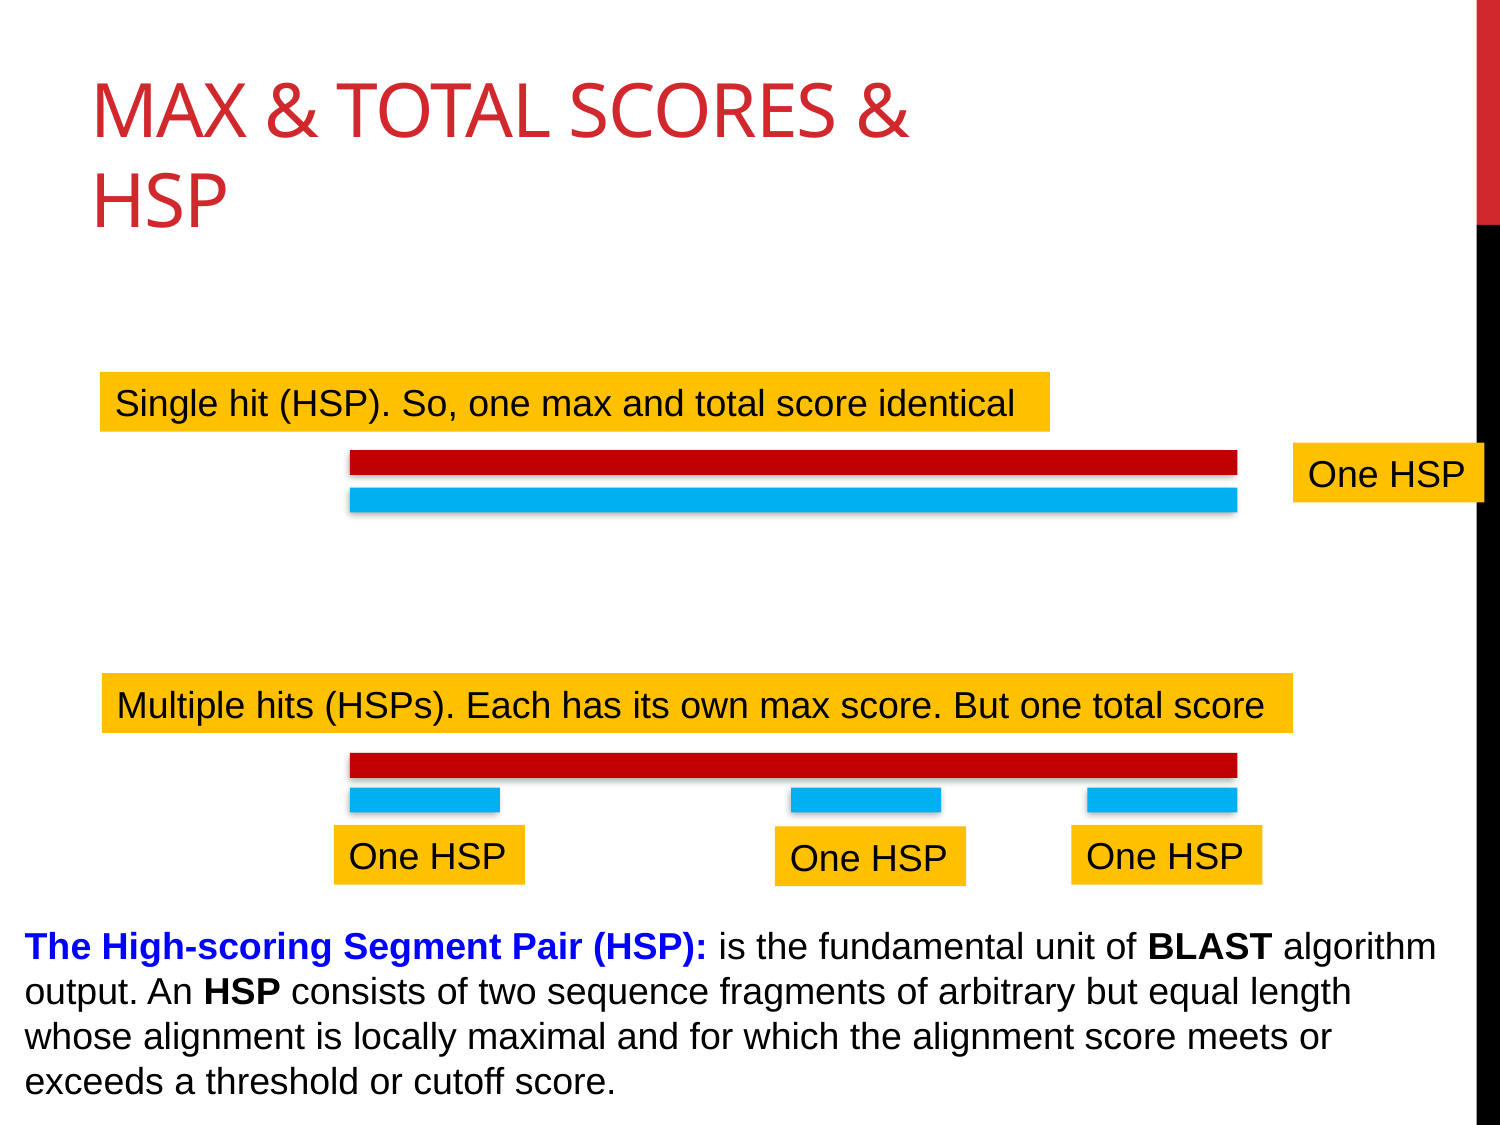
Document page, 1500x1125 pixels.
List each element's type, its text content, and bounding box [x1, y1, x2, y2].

text_box One HSP [333, 824, 525, 885]
text_box [1085, 785, 1240, 815]
title Max & Total Scores & HSP [75, 25, 1025, 250]
text_box [348, 485, 1240, 515]
text_box Multiple hits (HSPs). Each has its own max score. But one total score [101, 673, 1294, 733]
text_box [348, 751, 1240, 780]
text_box One HSP [1293, 442, 1485, 503]
text_box The High-scoring Segment Pair (HSP): is the fundamental unit of BLAST algorithm output. An HSP consists of two sequence fragments of arbitrary but equal length whose alignment is locally maximal and for which the alignment score meets or exceeds a threshold or cutoff score. [9, 914, 1470, 1110]
text_box [348, 448, 1240, 477]
text_box One HSP [774, 826, 967, 887]
text_box One HSP [1071, 824, 1263, 885]
text_box [789, 785, 943, 815]
text_box Single hit (HSP). So, one max and total score identical [99, 371, 1050, 432]
text_box [348, 788, 502, 815]
